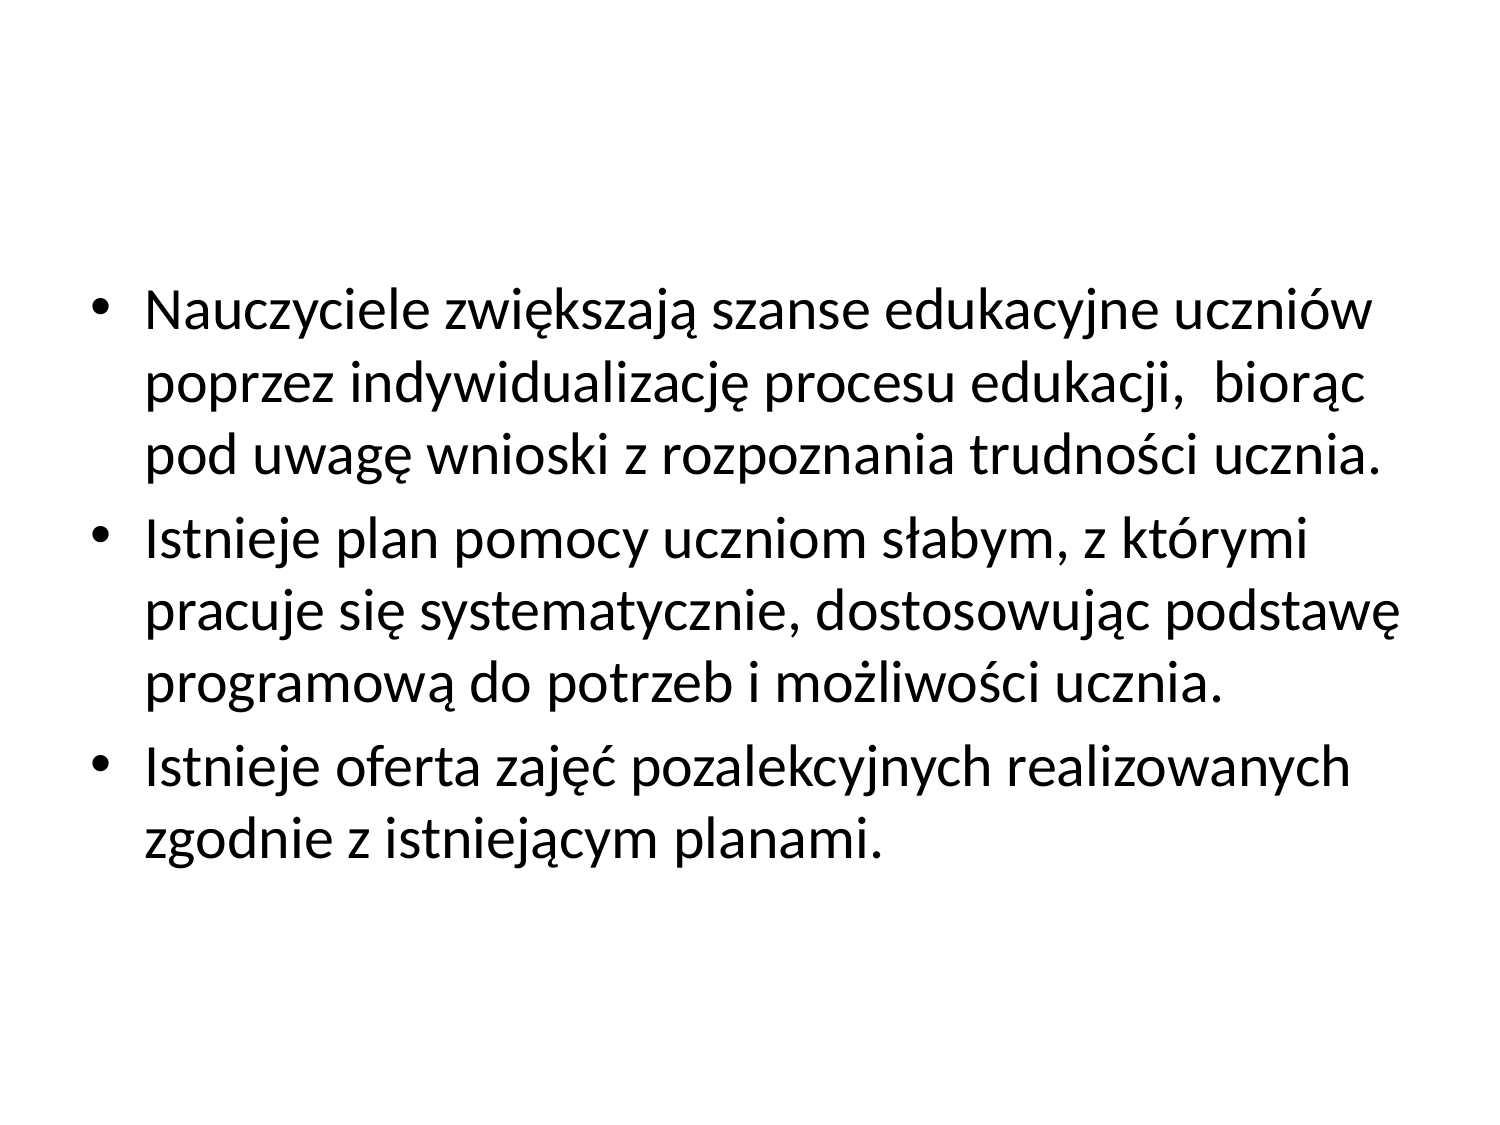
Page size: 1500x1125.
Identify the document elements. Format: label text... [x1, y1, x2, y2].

list Nauczyciele zwiększają szanse edukacyjne uczniów poprzez indywidualizację procesu edukacji, biorąc pod uwagę wnioski z rozpoznania trudności ucznia. Istnieje plan pomocy uczniom słabym, z którymi pracuje się systematycznie, dostosowując podstawę programową do potrzeb i możliwości ucznia. Istnieje oferta zajęć pozalekcyjnych realizowanych zgodnie z istniejącym planami. [75, 262, 1425, 1005]
